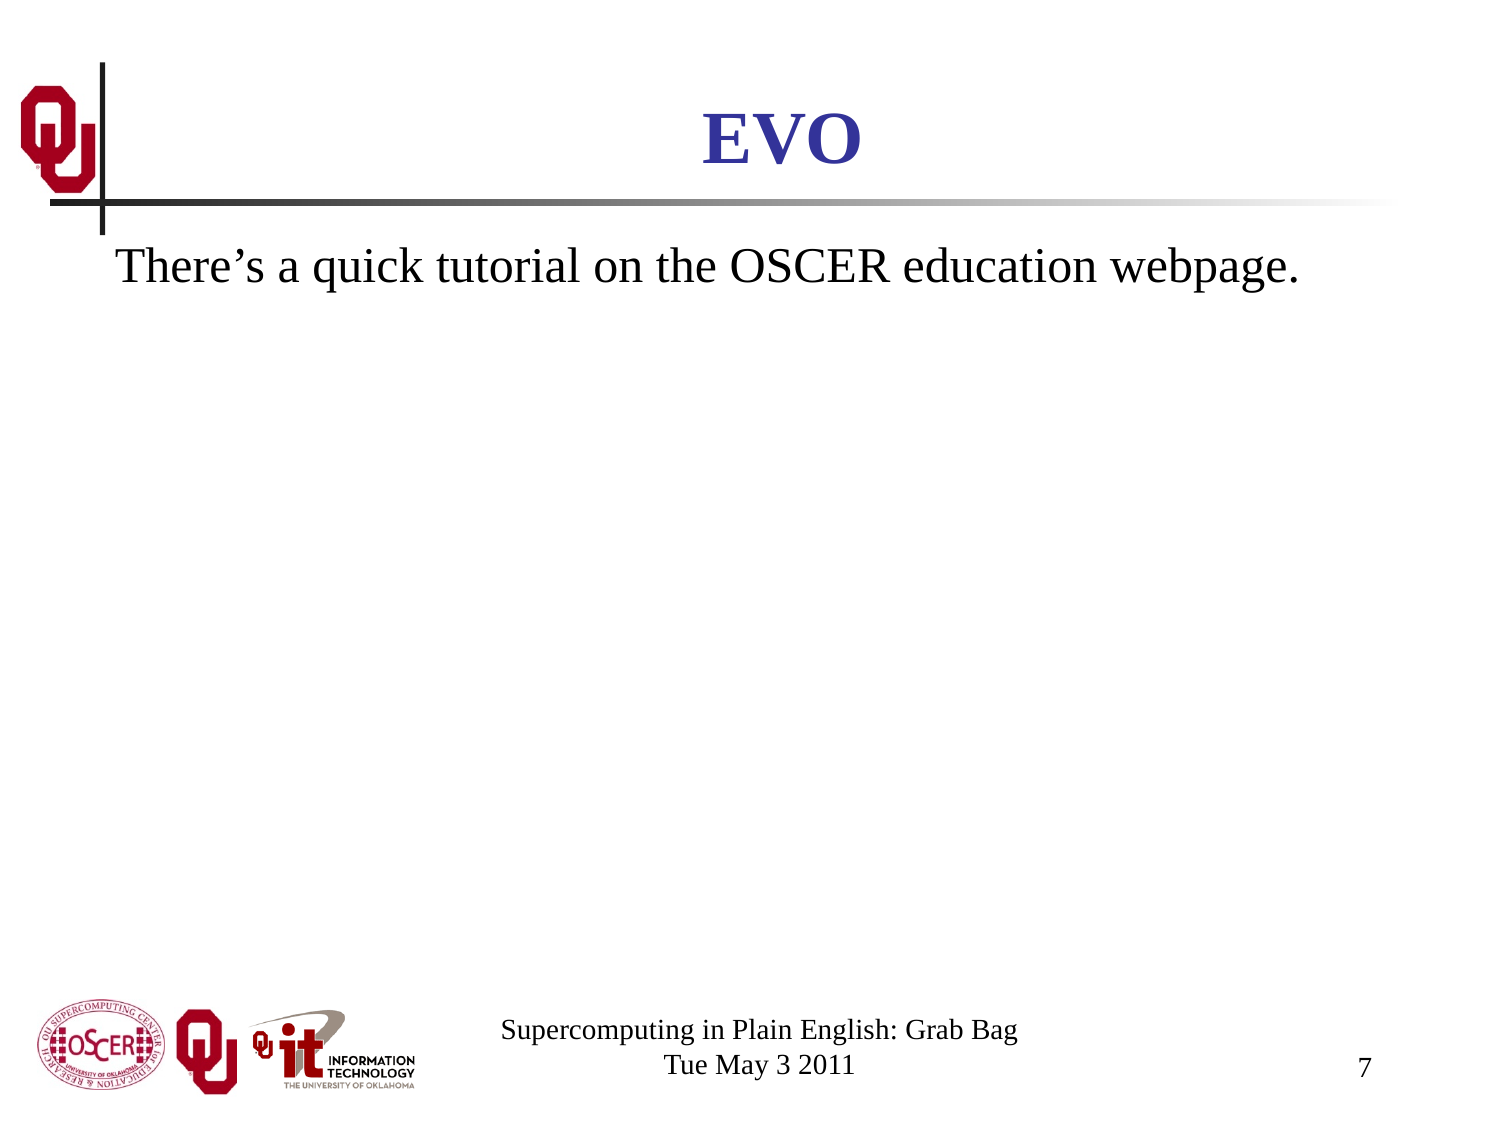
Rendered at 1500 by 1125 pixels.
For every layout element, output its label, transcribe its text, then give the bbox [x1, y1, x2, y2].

title EVO [124, 74, 1442, 187]
list There’s a quick tutorial on the OSCER education webpage. [99, 224, 1401, 988]
picture [18, 83, 97, 196]
footer Supercomputing in Plain English: Grab Bag Tue May 3 2011 [431, 1012, 1088, 1088]
picture [174, 999, 425, 1099]
picture [37, 999, 165, 1090]
slide_number 7 [1174, 1015, 1388, 1091]
